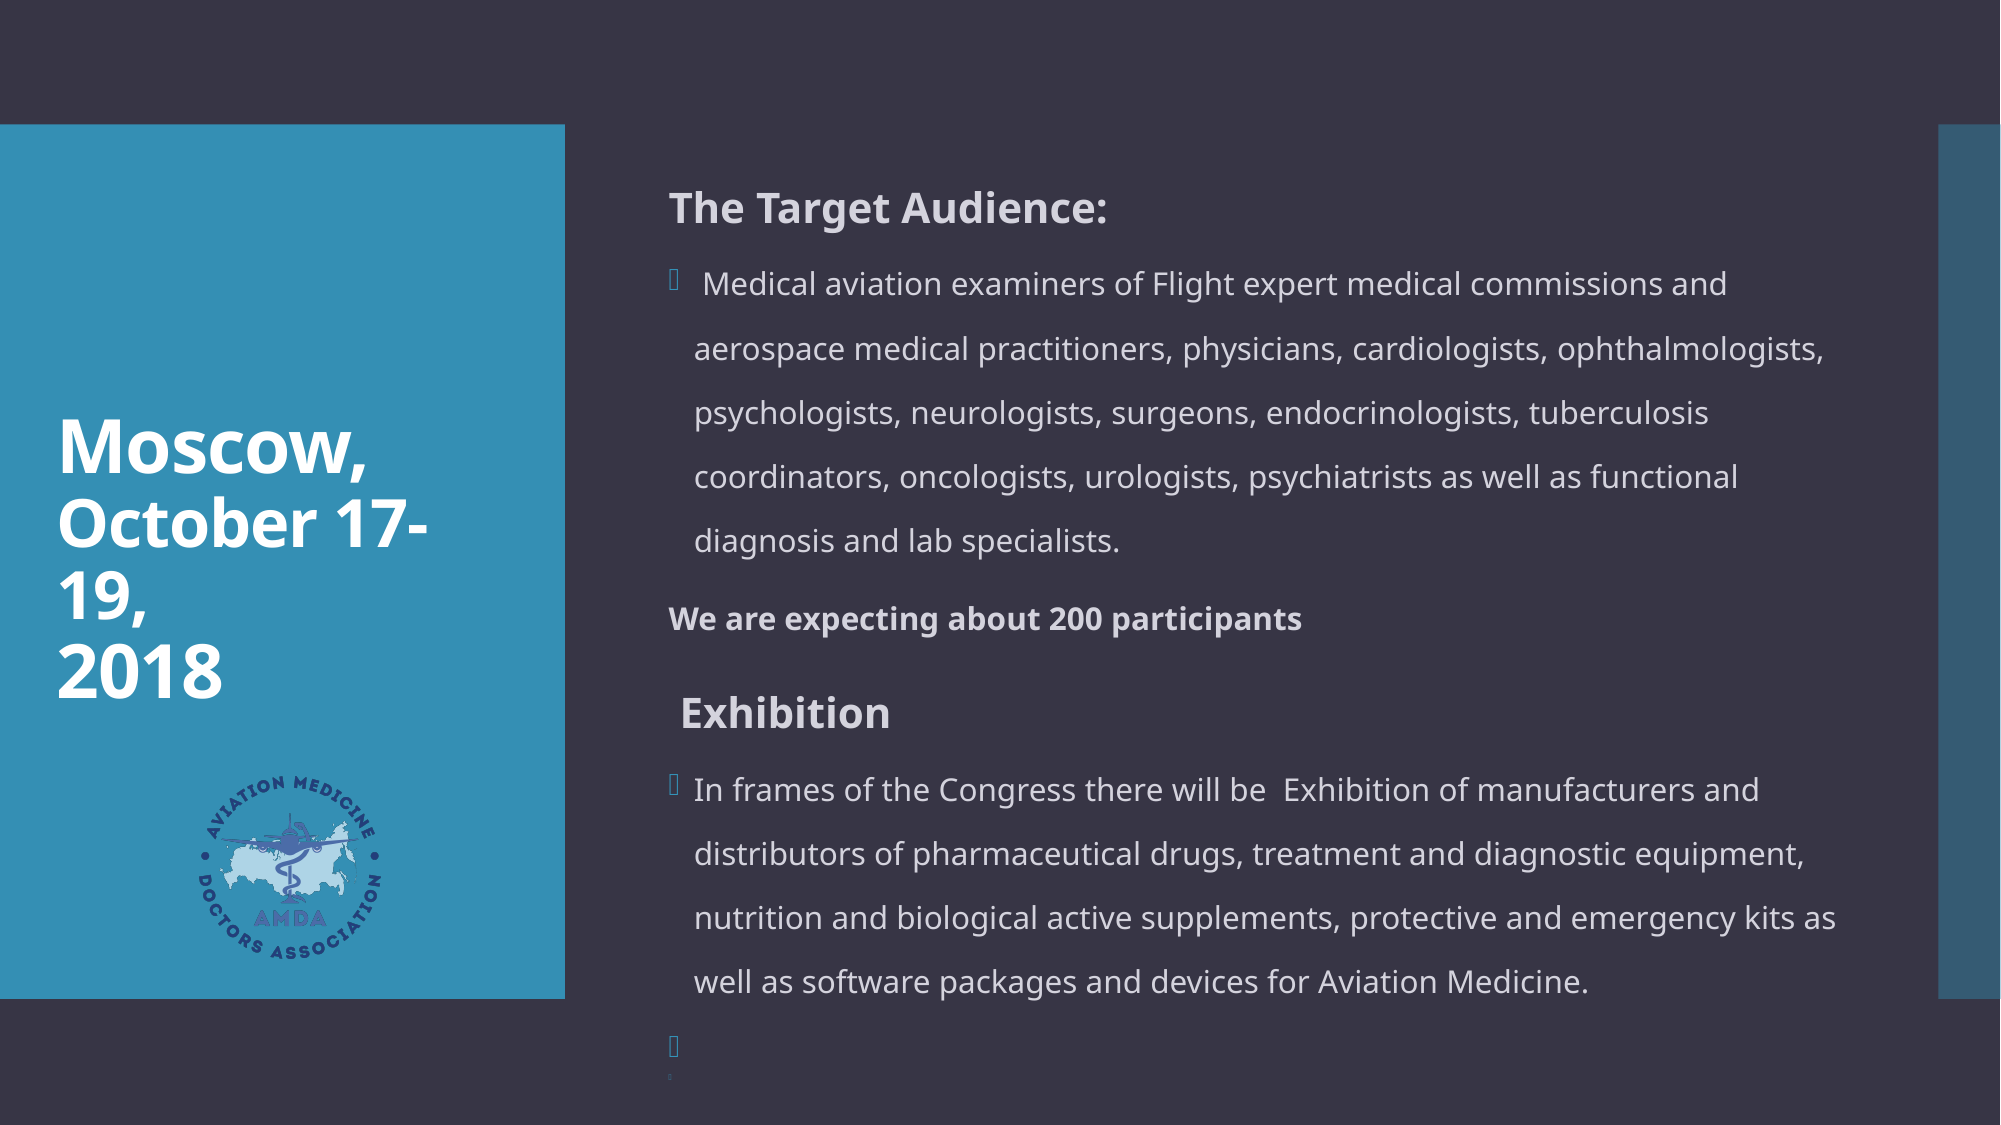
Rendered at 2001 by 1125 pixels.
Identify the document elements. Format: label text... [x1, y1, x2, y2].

list The Target Audience: Medical aviation examiners of Flight expert medical commissions and aerospace medical practitioners, physicians, cardiologists, ophthalmologists, psychologists, neurologists, surgeons, endocrinologists, tuberculosis coordinators, oncologists, urologists, psychiatrists as well as functional diagnosis and lab specialists. We are expecting about 200 participants Exhibition In frames of the Congress there will be Exhibition of manufacturers and distributors of pharmaceutical drugs, treatment and diagnostic equipment, nutrition and biological active supplements, protective and emergency kits as well as software packages and devices for Aviation Medicine. [653, 160, 1854, 1125]
title Moscow, October 17-19, 2018 [41, 184, 525, 940]
picture [199, 776, 381, 959]
